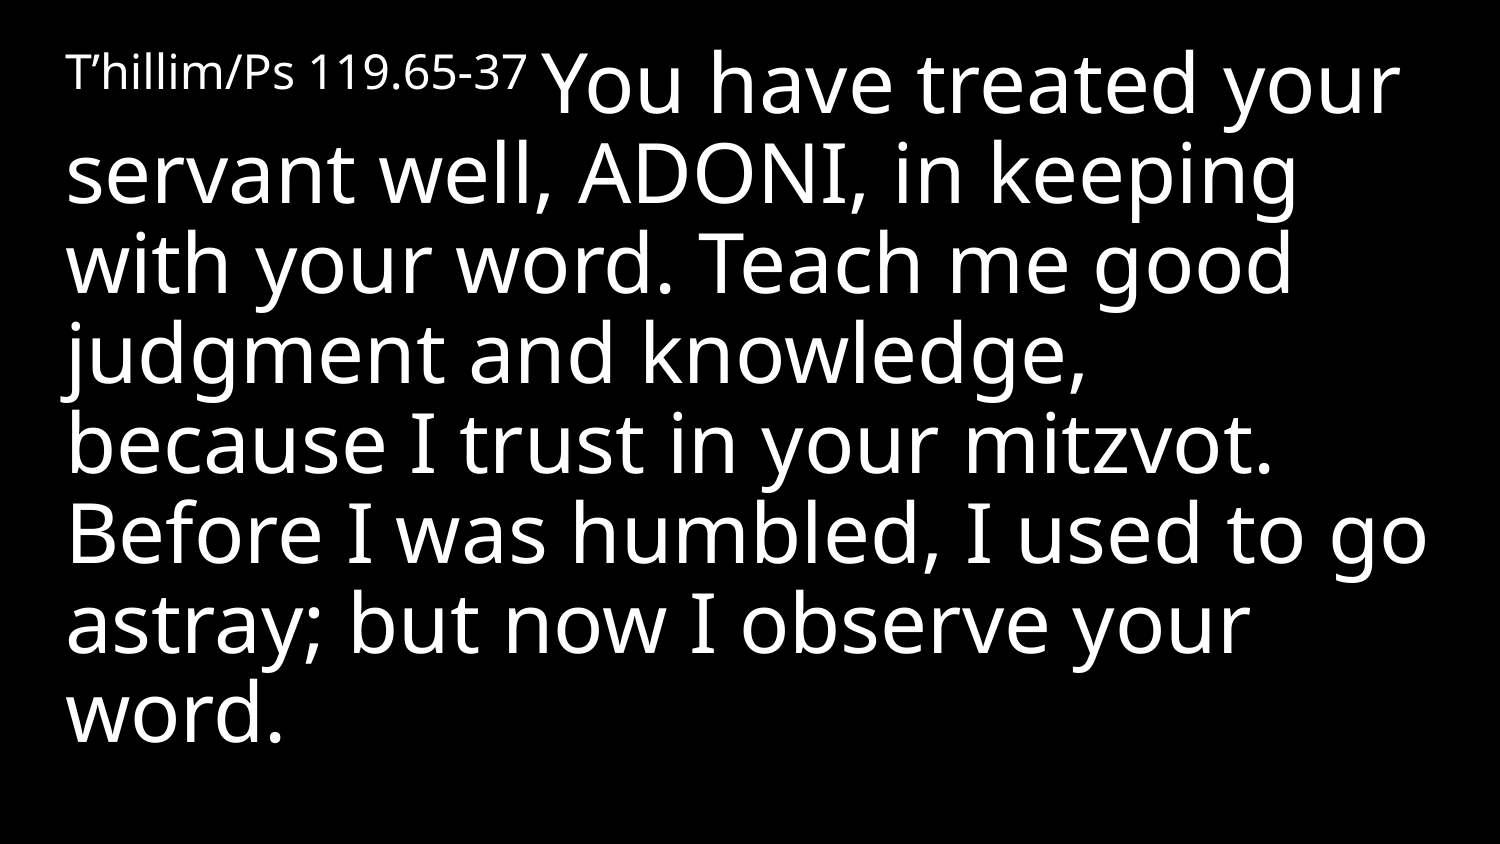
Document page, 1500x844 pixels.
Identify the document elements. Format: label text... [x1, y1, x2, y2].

subtitle T’hillim/Ps 119.65-37 You have treated your servant well, Adoni, in keeping with your word. Teach me good judgment and knowledge, because I trust in your mitzvot. Before I was humbled, I used to go astray; but now I observe your word. [50, 34, 1450, 797]
